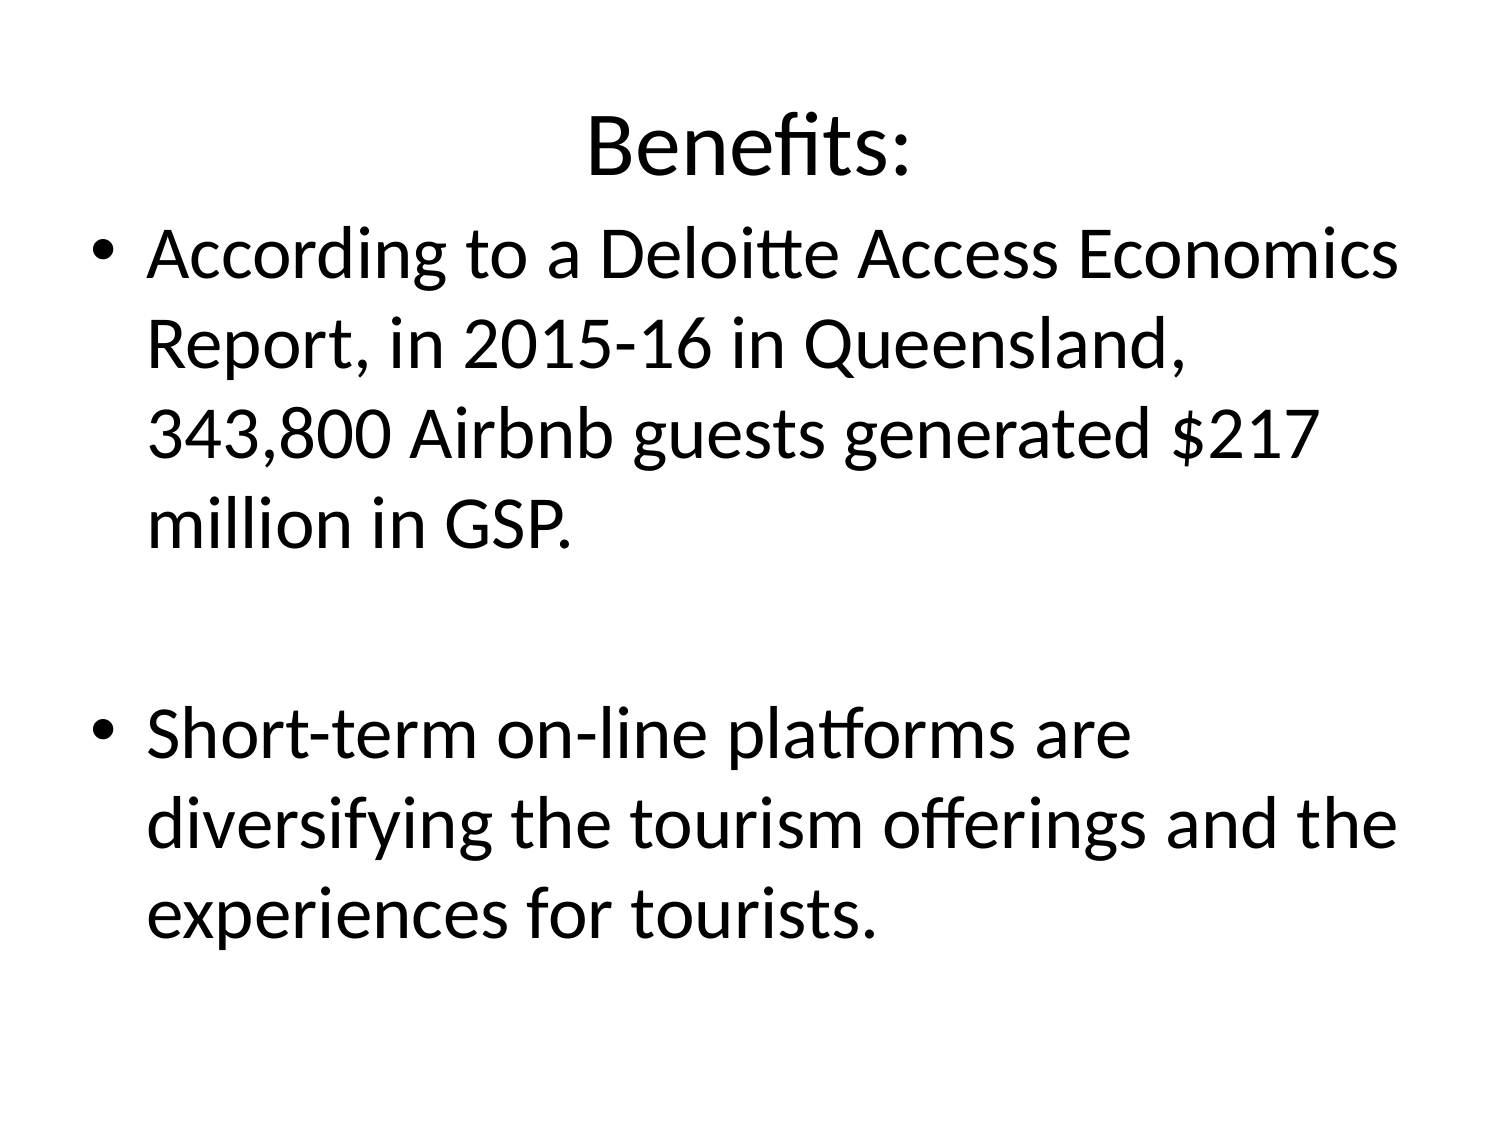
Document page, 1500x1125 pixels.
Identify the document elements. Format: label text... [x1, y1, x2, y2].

title Benefits: [75, 45, 1425, 195]
list According to a Deloitte Access Economics Report, in 2015-16 in Queensland, 343,800 Airbnb guests generated $217 million in GSP. Short-term on-line platforms are diversifying the tourism offerings and the experiences for tourists. [75, 195, 1425, 1005]
